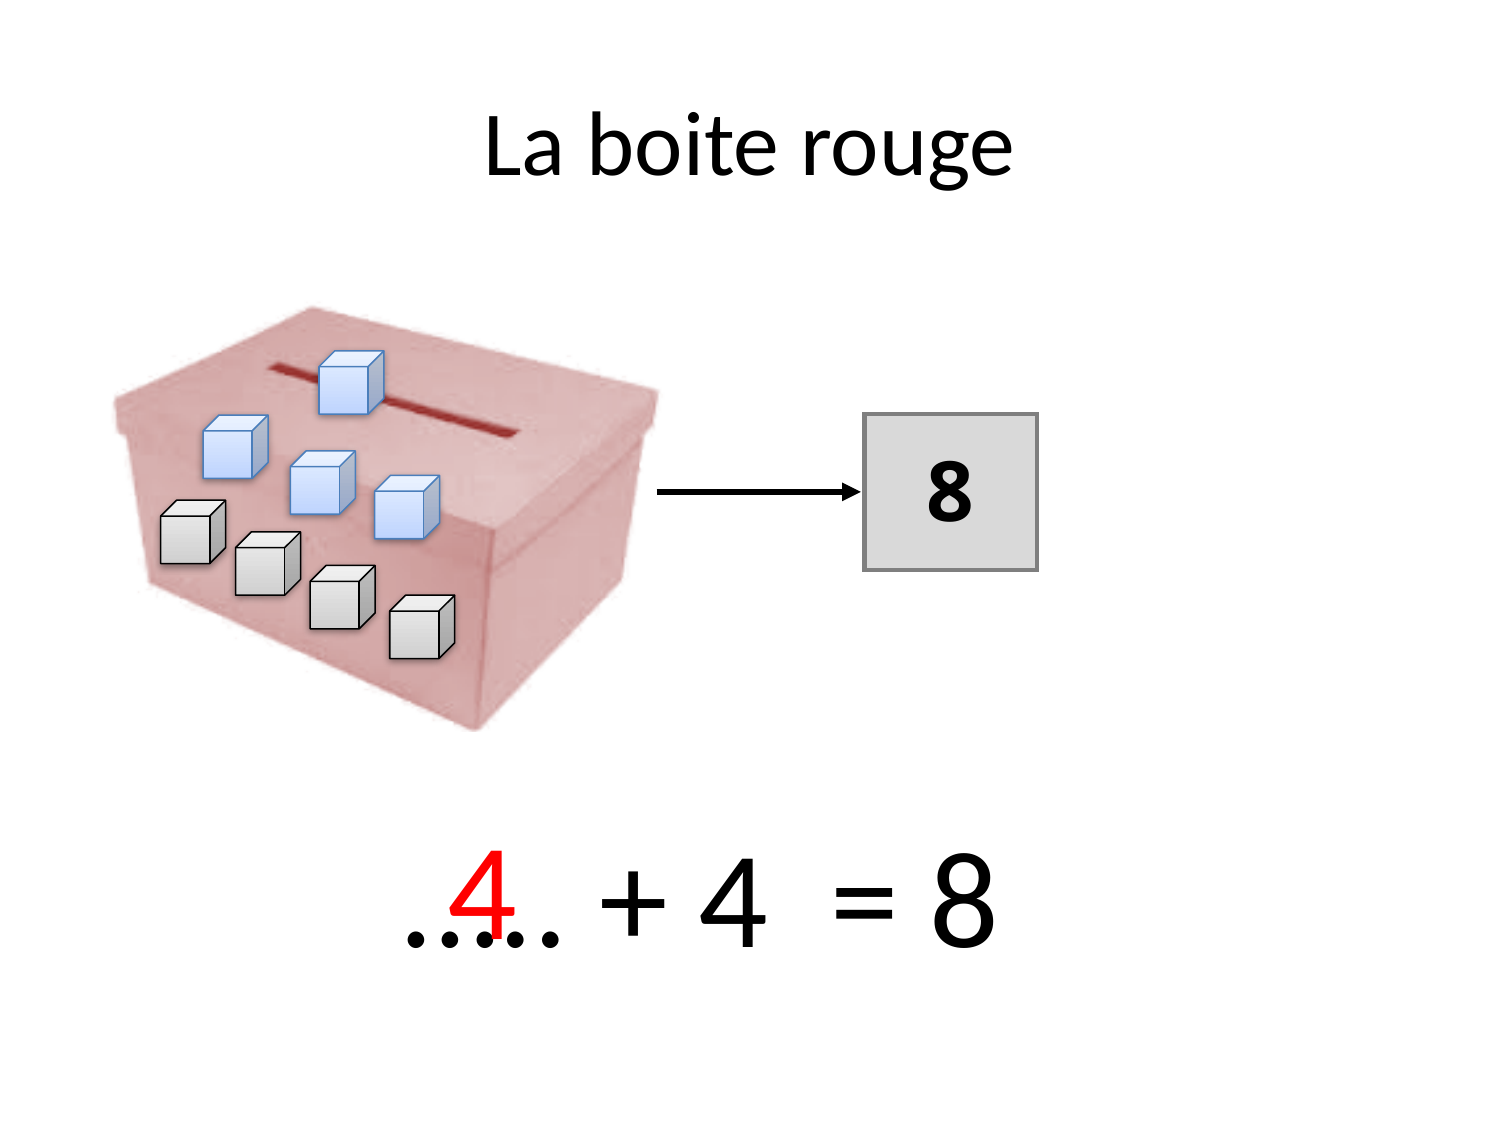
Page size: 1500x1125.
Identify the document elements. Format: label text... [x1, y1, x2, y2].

text_box ….. + 4 = 8 [389, 802, 1015, 983]
text_box 4 [432, 795, 533, 975]
picture [96, 282, 688, 733]
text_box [656, 413, 1037, 571]
title La boite rouge [75, 45, 1425, 233]
